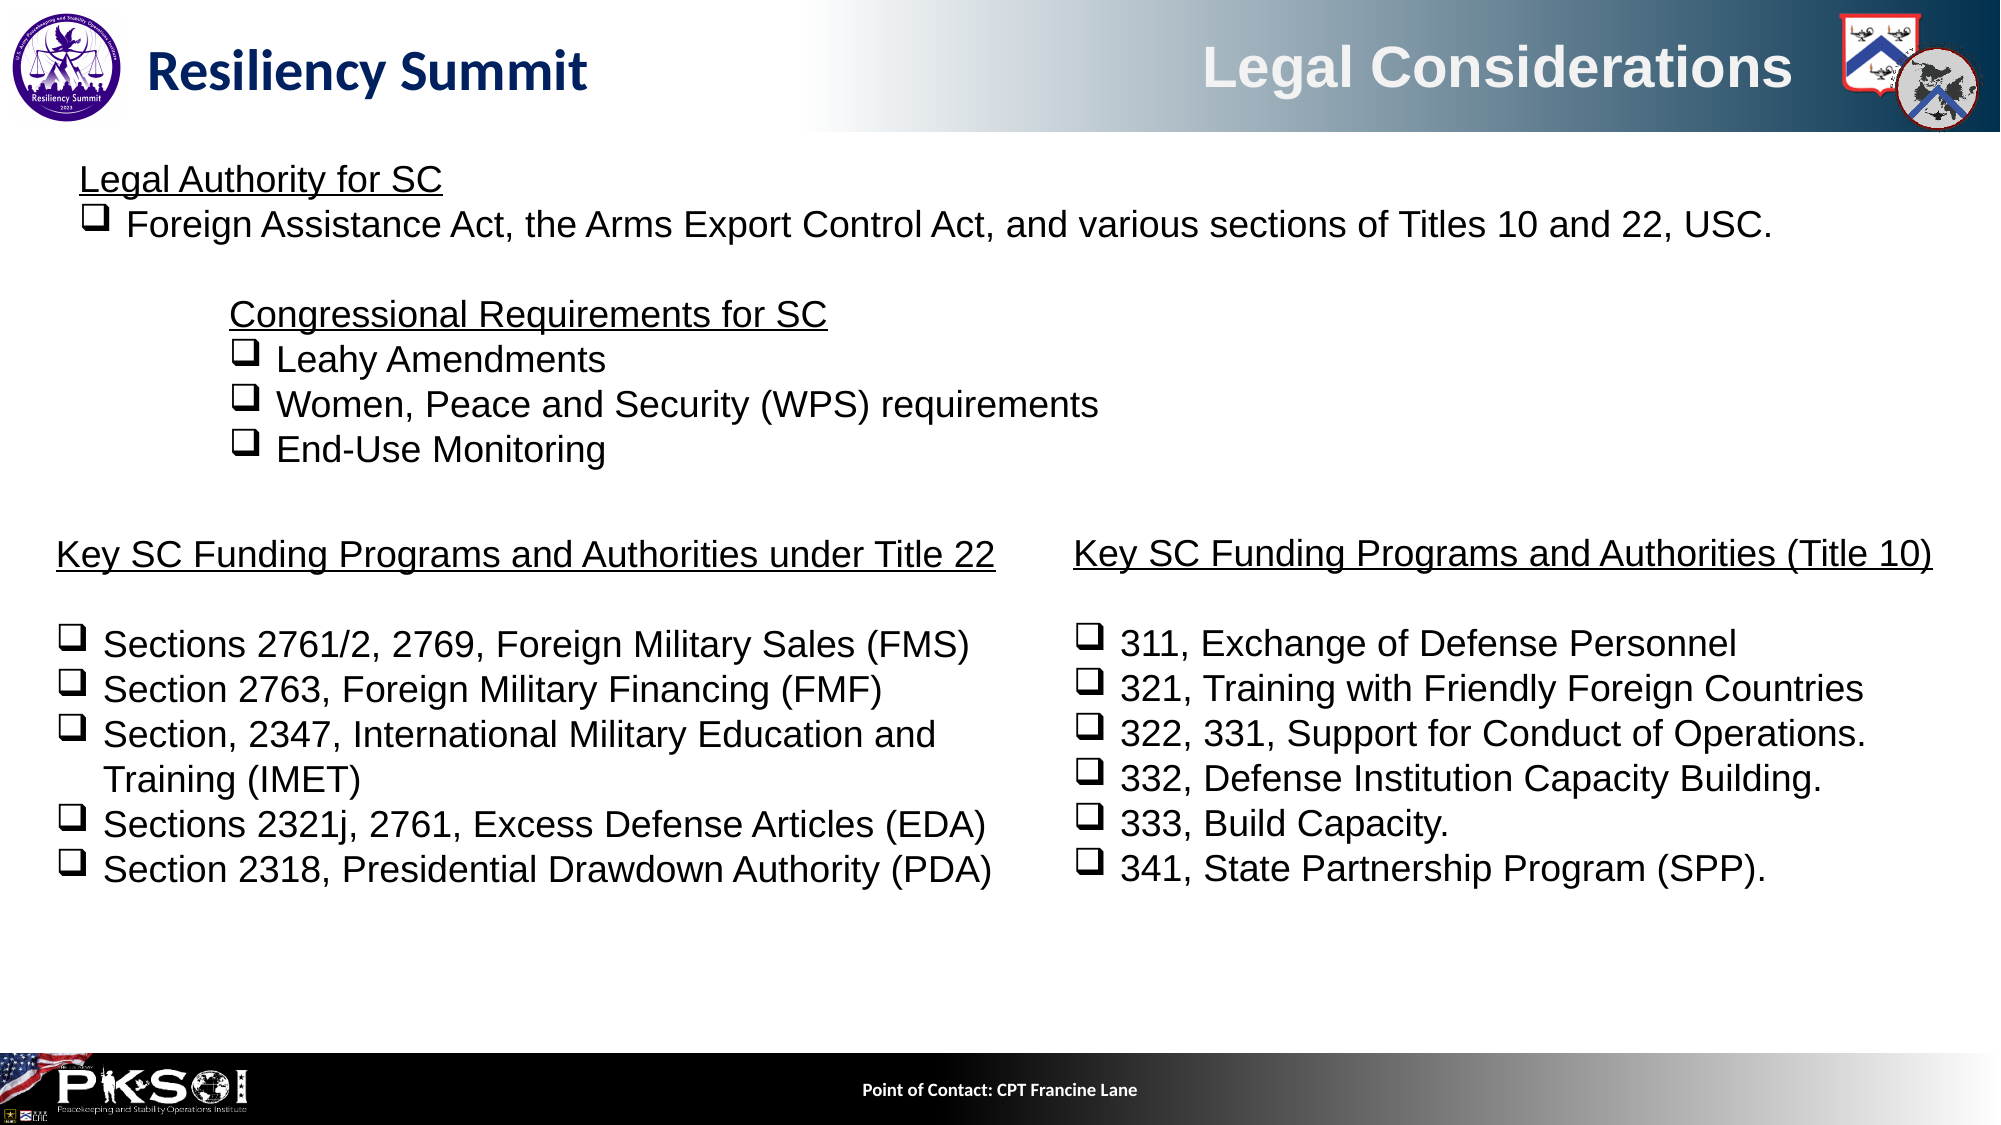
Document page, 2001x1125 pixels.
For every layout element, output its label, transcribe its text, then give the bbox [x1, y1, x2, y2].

text_box Key SC Funding Programs and Authorities under Title 22 Sections 2761/2, 2769, Foreign Military Sales (FMS) Section 2763, Foreign Military Financing (FMF) Section, 2347, International Military Education and Training (IMET) Sections 2321j, 2761, Excess Defense Articles (EDA) Section 2318, Presidential Drawdown Authority (PDA) [41, 522, 1023, 988]
picture [0, 1053, 260, 1125]
picture [1839, 13, 1986, 133]
text_box Point of Contact: CPT Francine Lane [746, 1066, 1254, 1112]
picture [11, 12, 122, 123]
text_box Key SC Funding Programs and Authorities (Title 10) 311, Exchange of Defense Personnel 321, Training with Friendly Foreign Countries 322, 331, Support for Conduct of Operations. 332, Defense Institution Capacity Building. 333, Build Capacity. 341, State Partnership Program (SPP). [1058, 521, 2000, 896]
text_box Legal Considerations [1176, 21, 1810, 107]
text_box Legal Authority for SC Foreign Assistance Act, the Arms Export Control Act, and various sections of Titles 10 and 22, USC. Congressional Requirements for SC Leahy Amendments Women, Peace and Security (WPS) requirements End-Use Monitoring [64, 147, 2000, 568]
